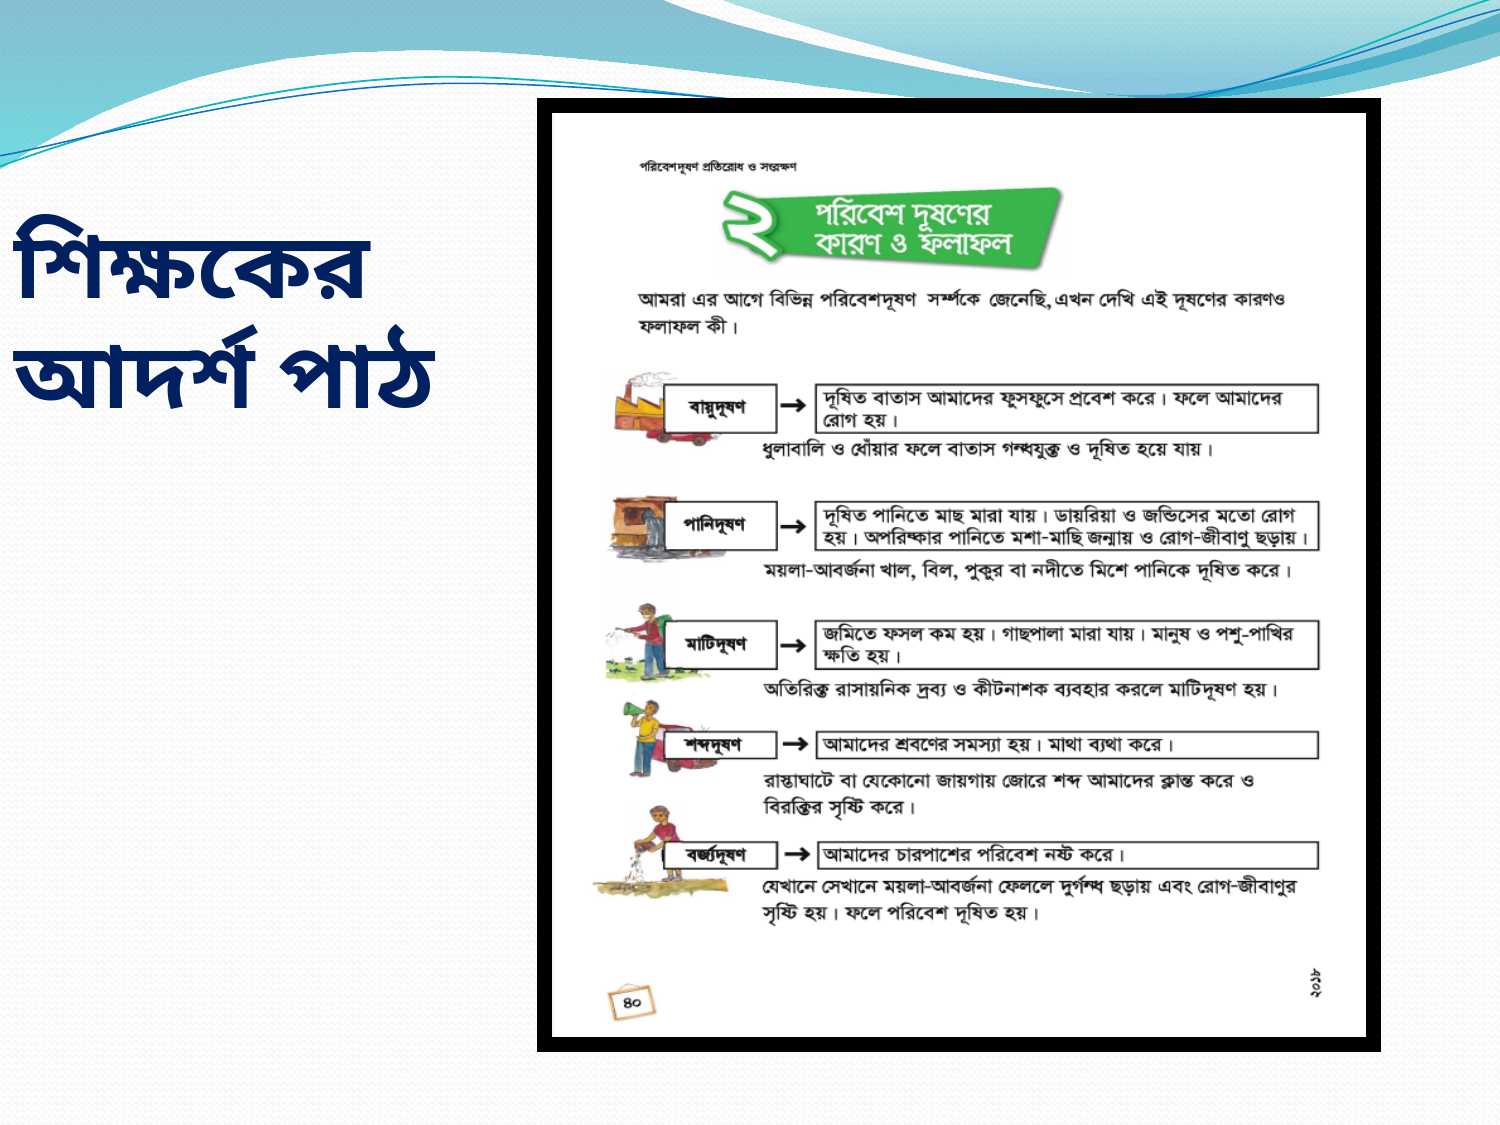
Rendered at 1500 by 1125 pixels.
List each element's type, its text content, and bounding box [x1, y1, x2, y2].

picture [551, 112, 1367, 1038]
text_box শিক্ষকের আদর্শ পাঠ [0, 199, 525, 435]
